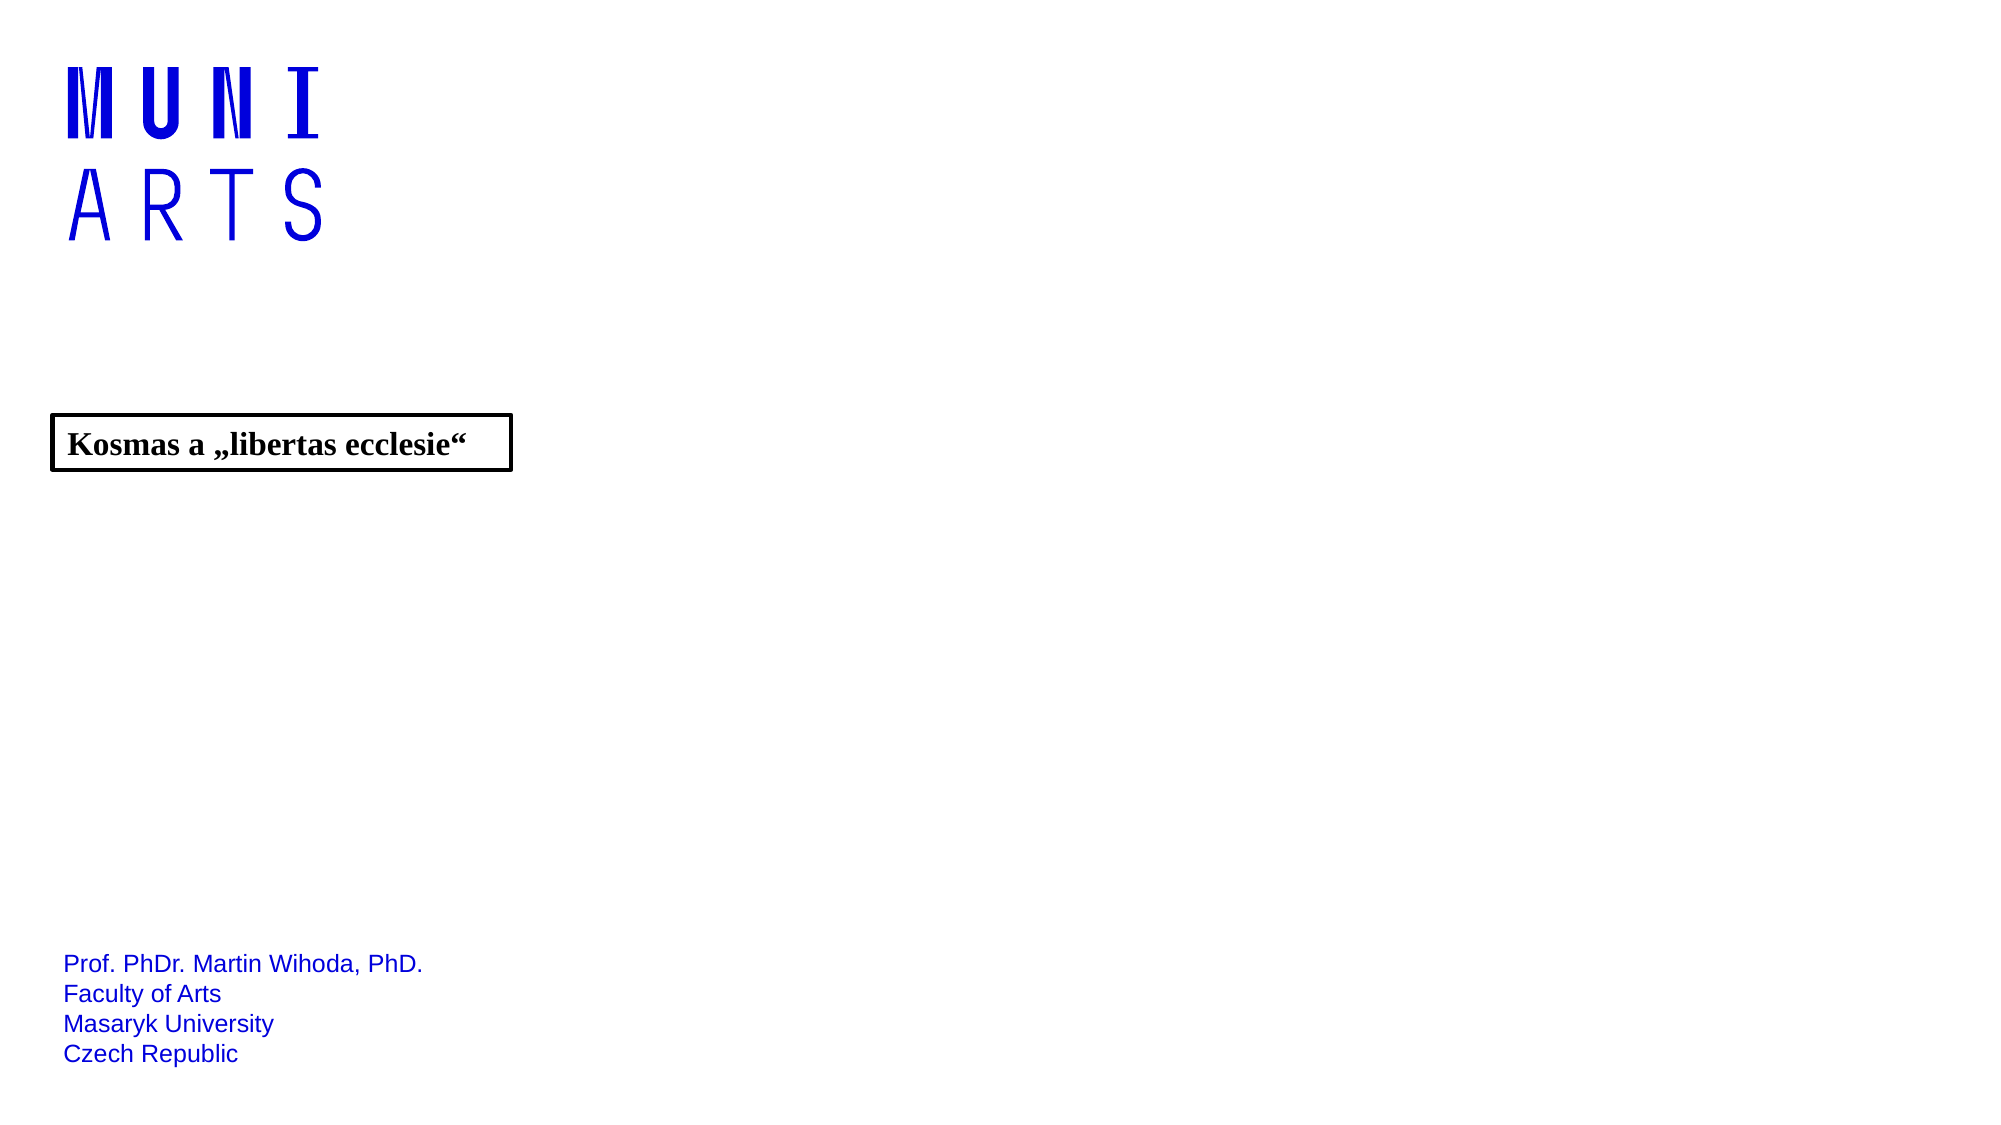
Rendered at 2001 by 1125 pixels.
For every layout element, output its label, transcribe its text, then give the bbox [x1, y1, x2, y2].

footer Prof. PhDr. Martin Wihoda, PhD. Faculty of Arts Masaryk University Czech Republic [63, 933, 455, 1082]
text_box Kosmas a „libertas ecclesie“ [50, 413, 513, 472]
